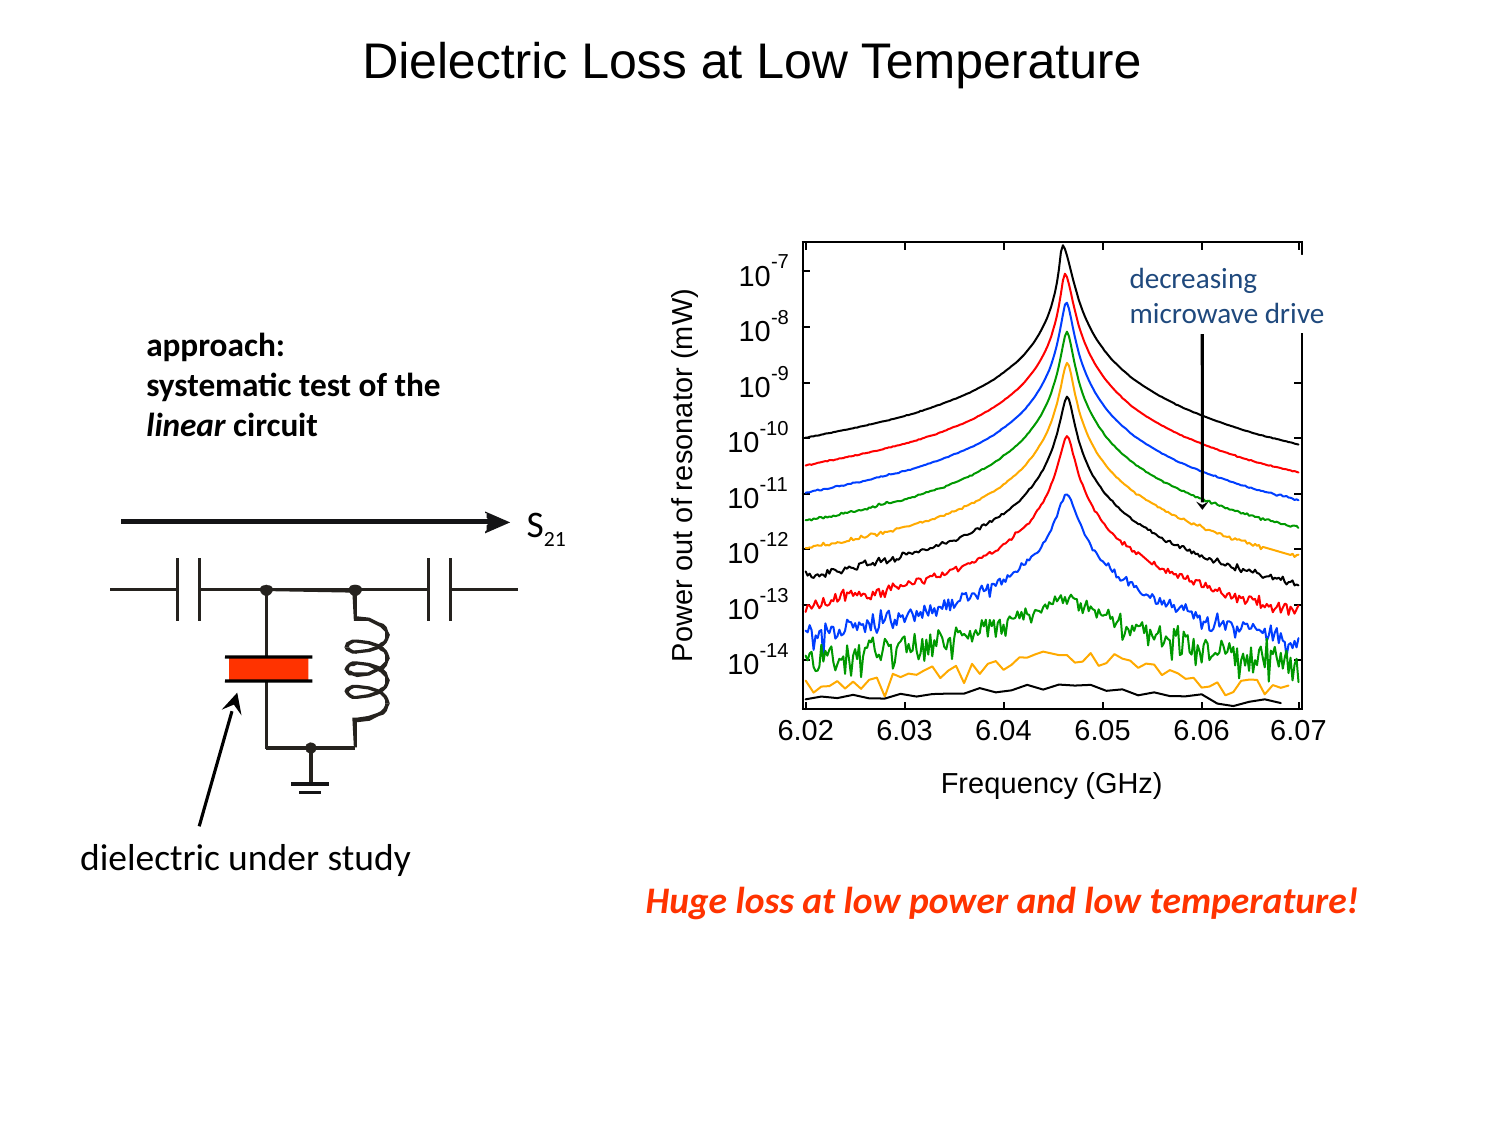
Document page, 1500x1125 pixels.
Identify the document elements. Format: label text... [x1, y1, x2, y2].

picture [655, 212, 1367, 820]
text_box Huge loss at low power and low temperature! [541, 858, 1465, 940]
text_box approach: systematic test of the linear circuit [131, 315, 464, 451]
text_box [106, 492, 595, 798]
text_box dielectric under study [65, 825, 427, 886]
title Dielectric Loss at Low Temperature [326, 19, 1179, 98]
